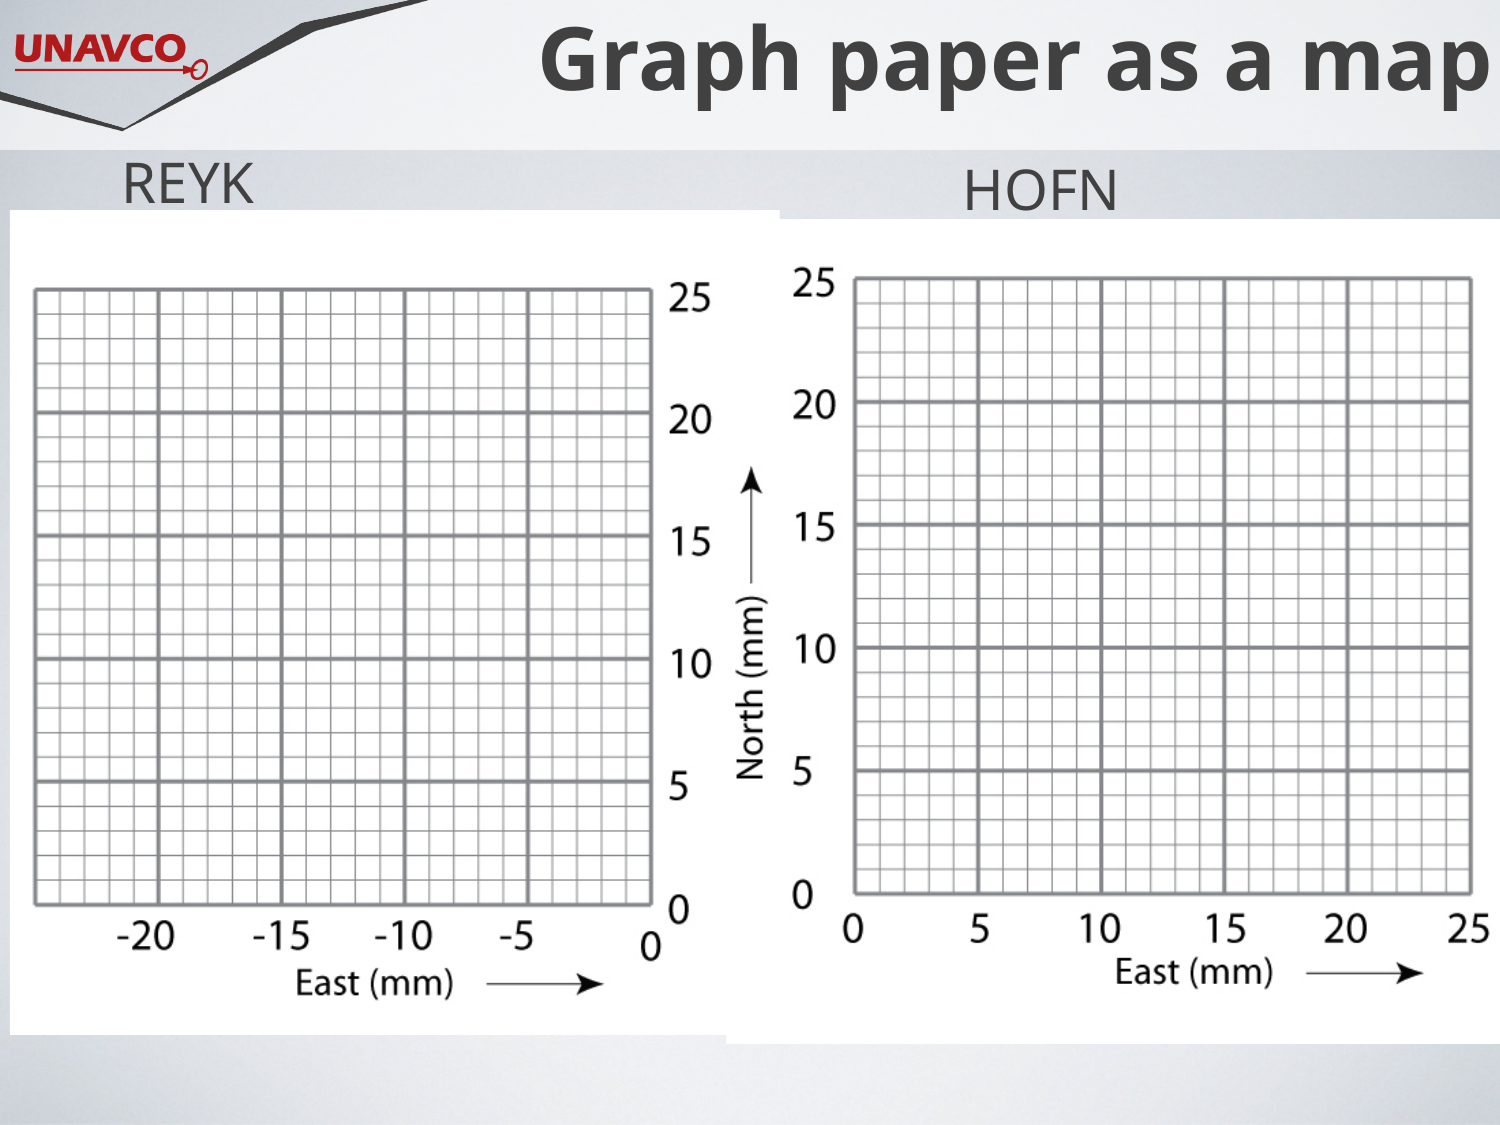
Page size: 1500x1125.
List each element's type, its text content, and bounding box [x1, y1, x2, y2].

text_box HOFN [956, 137, 1402, 217]
title Graph paper as a map [150, 0, 1500, 154]
picture [0, 0, 1500, 1125]
list REYK [115, 130, 561, 198]
